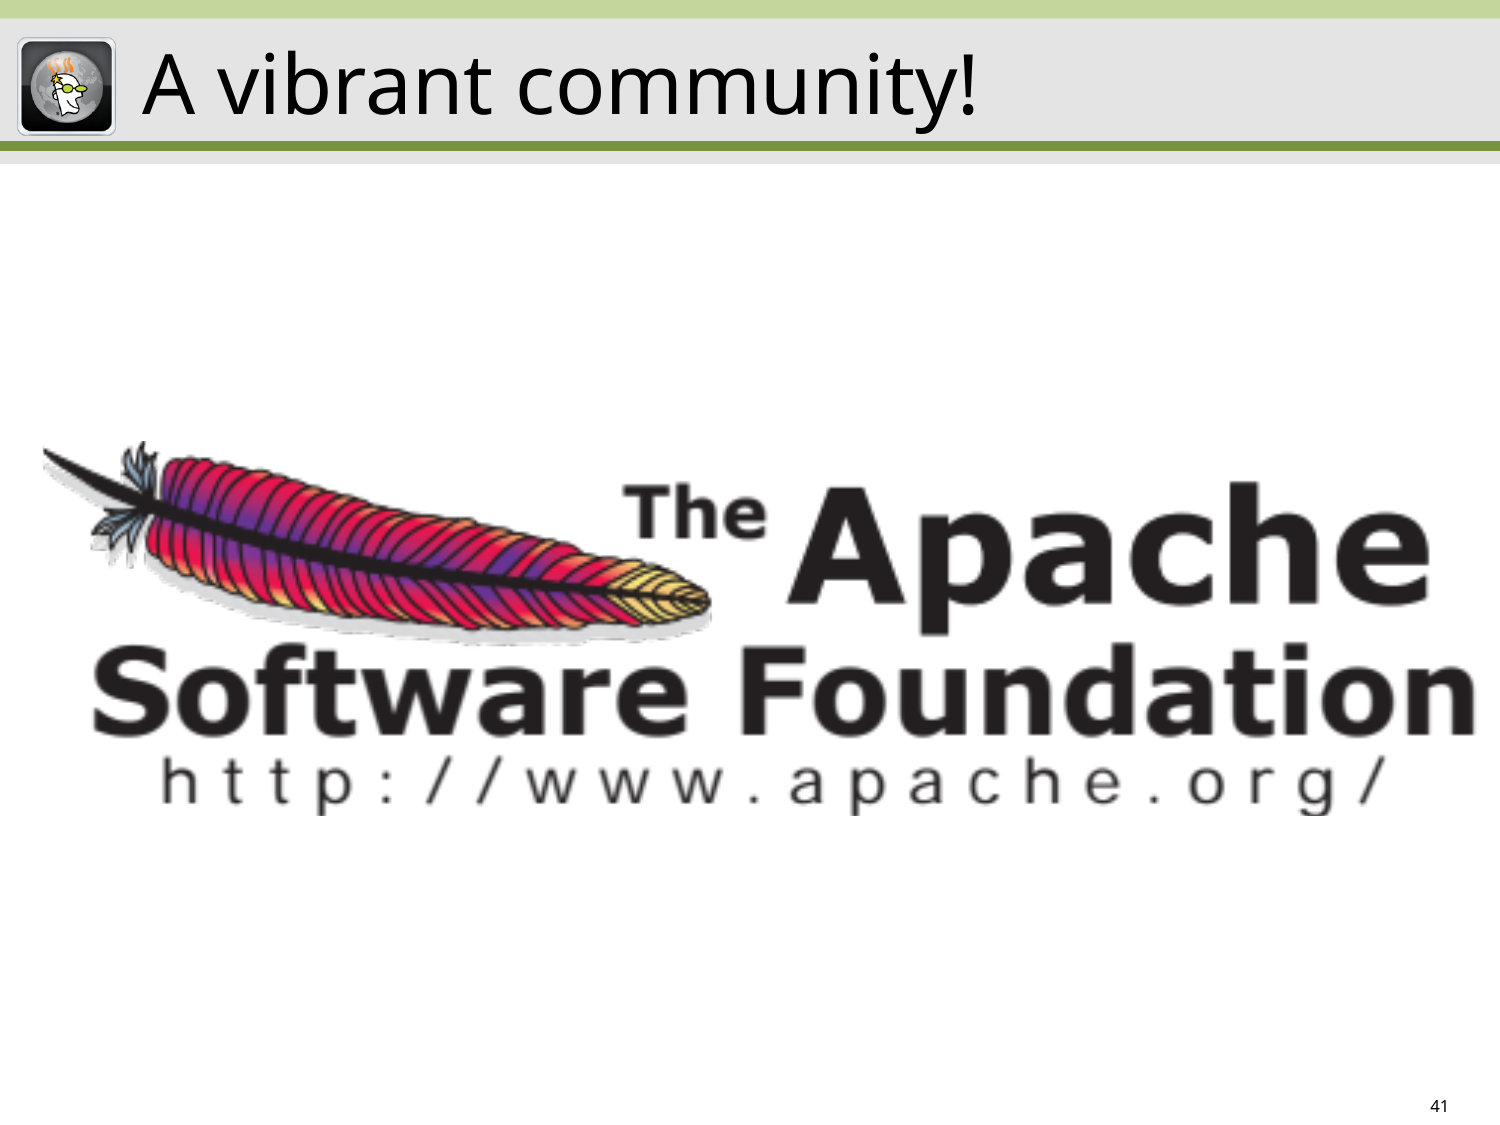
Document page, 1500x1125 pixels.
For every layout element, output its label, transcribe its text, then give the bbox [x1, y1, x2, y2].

slide_number 41 [1387, 1083, 1493, 1120]
title A vibrant community! [128, 23, 1486, 132]
picture [15, 35, 116, 136]
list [42, 184, 1481, 1073]
